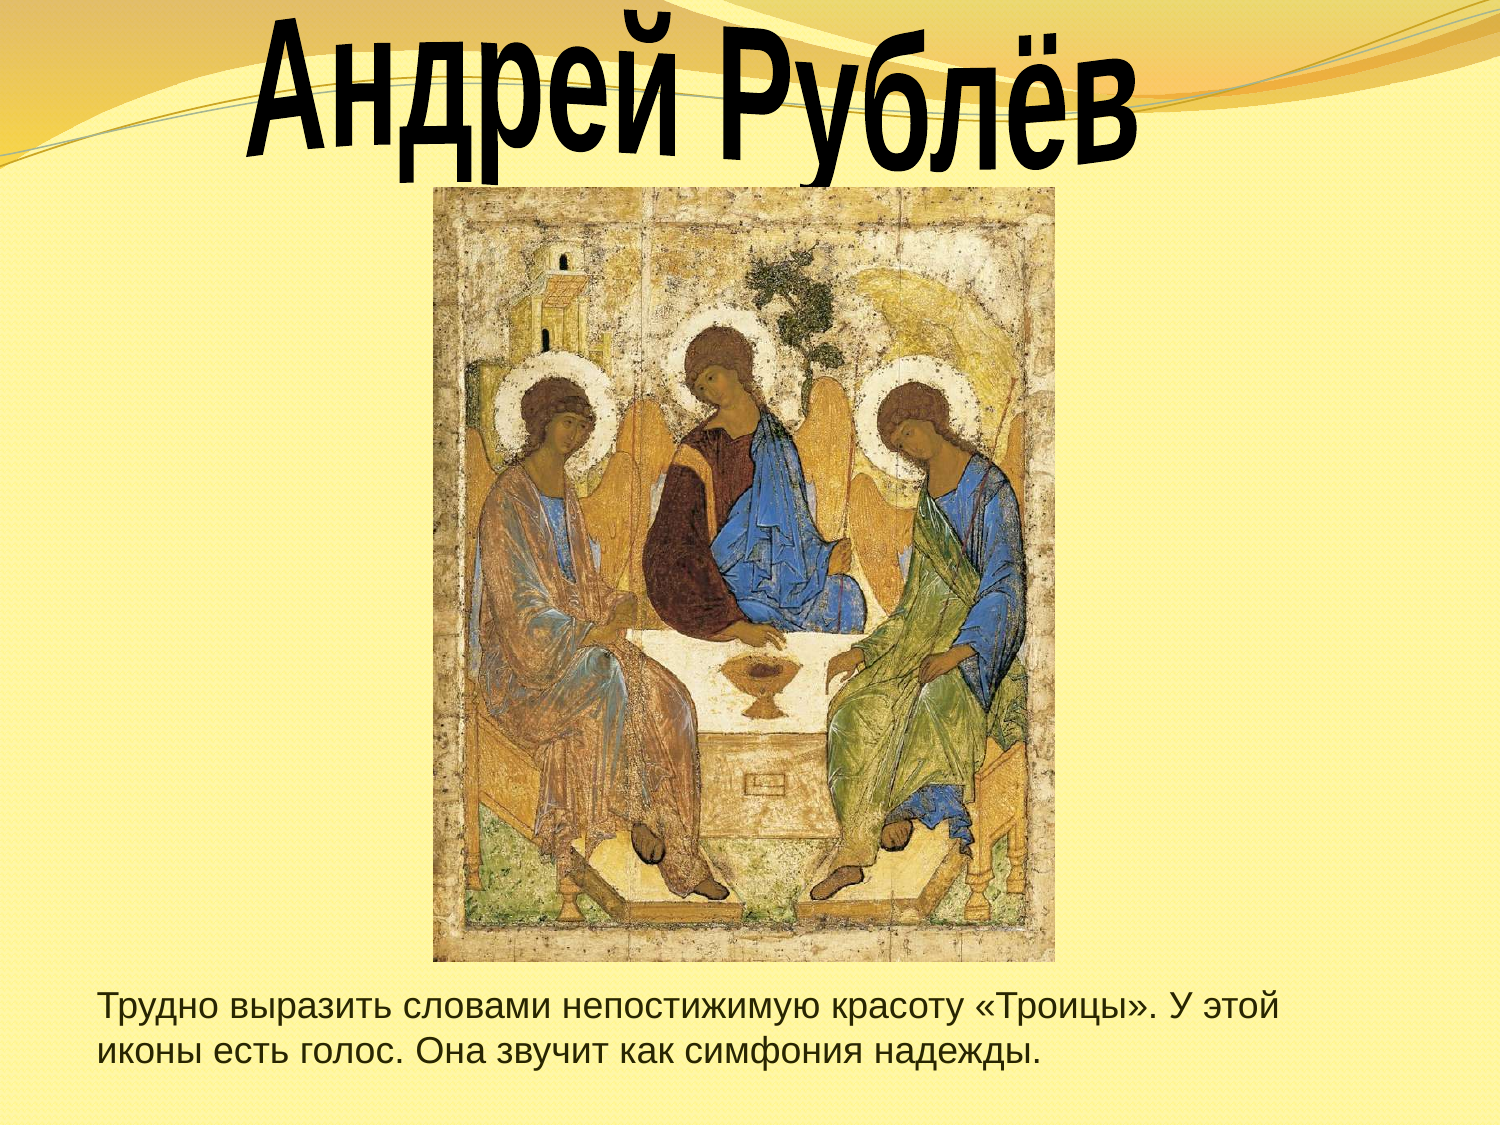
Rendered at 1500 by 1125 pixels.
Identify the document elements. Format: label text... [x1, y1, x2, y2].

text_box Трудно выразить словами непостижимую красоту «Троицы». У этой иконы есть голос. Она звучит как симфония надежды. [81, 973, 1407, 1124]
picture [433, 187, 1055, 962]
